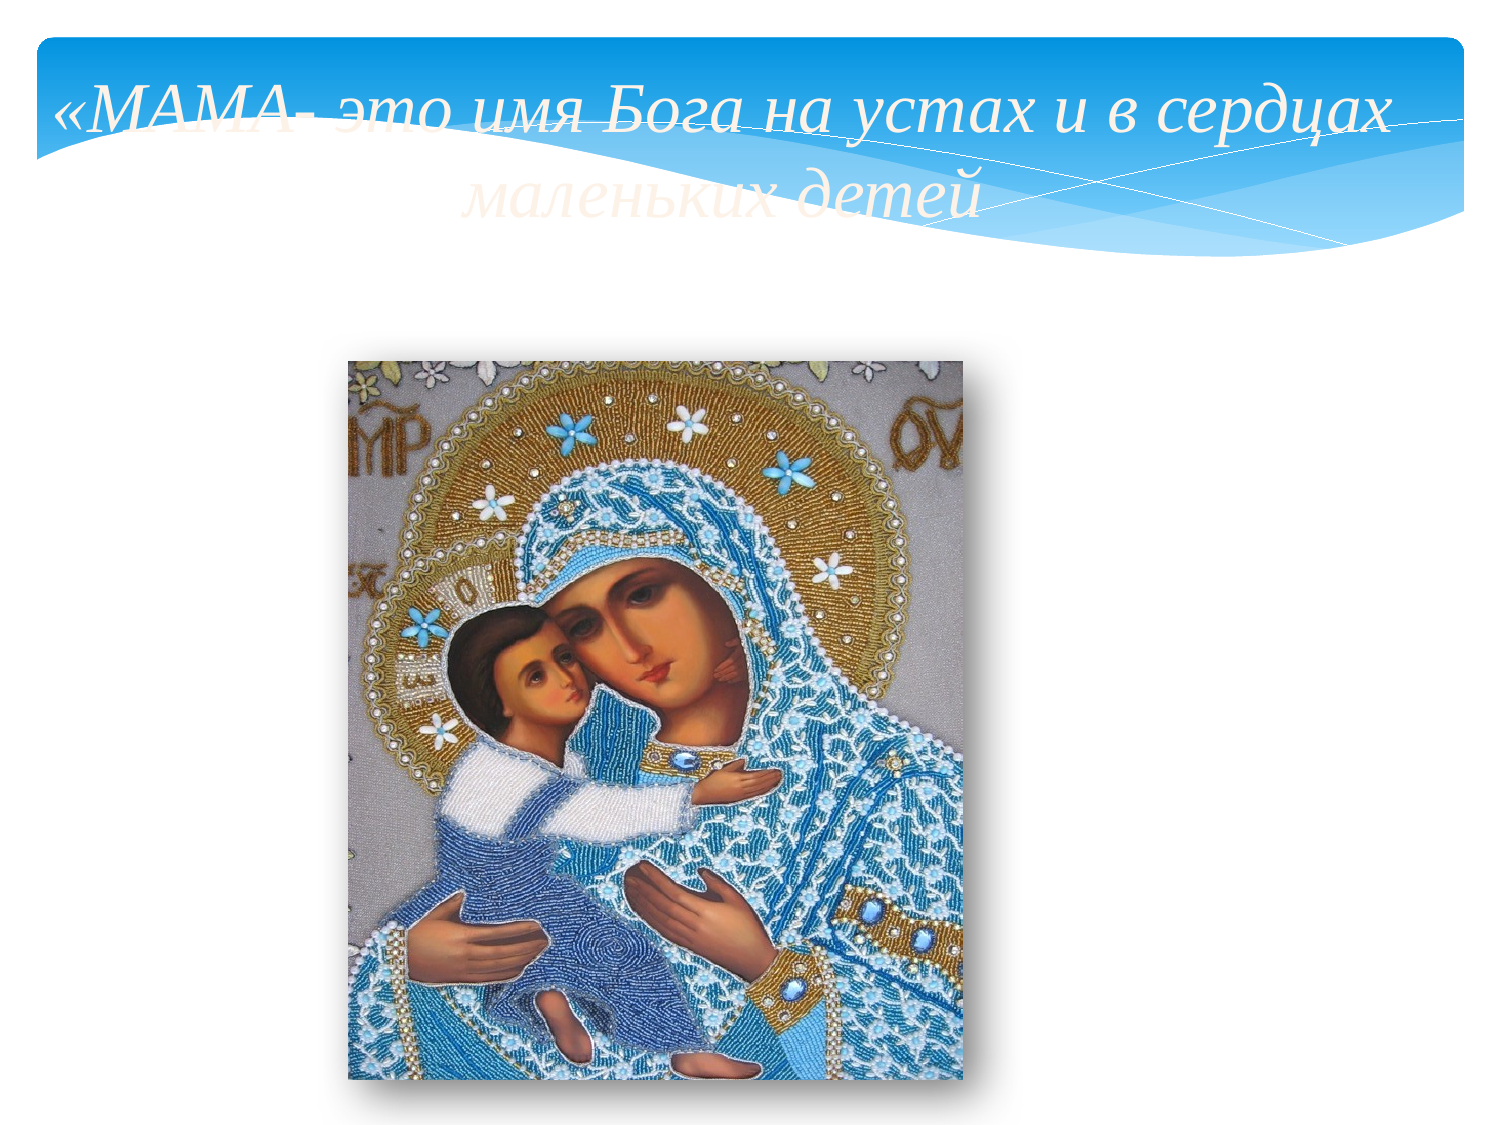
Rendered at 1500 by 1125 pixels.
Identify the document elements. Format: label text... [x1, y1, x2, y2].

title «МАМА- это имя Бога на устах и в сердцах маленьких детей [0, 52, 1447, 241]
picture [348, 361, 963, 1080]
